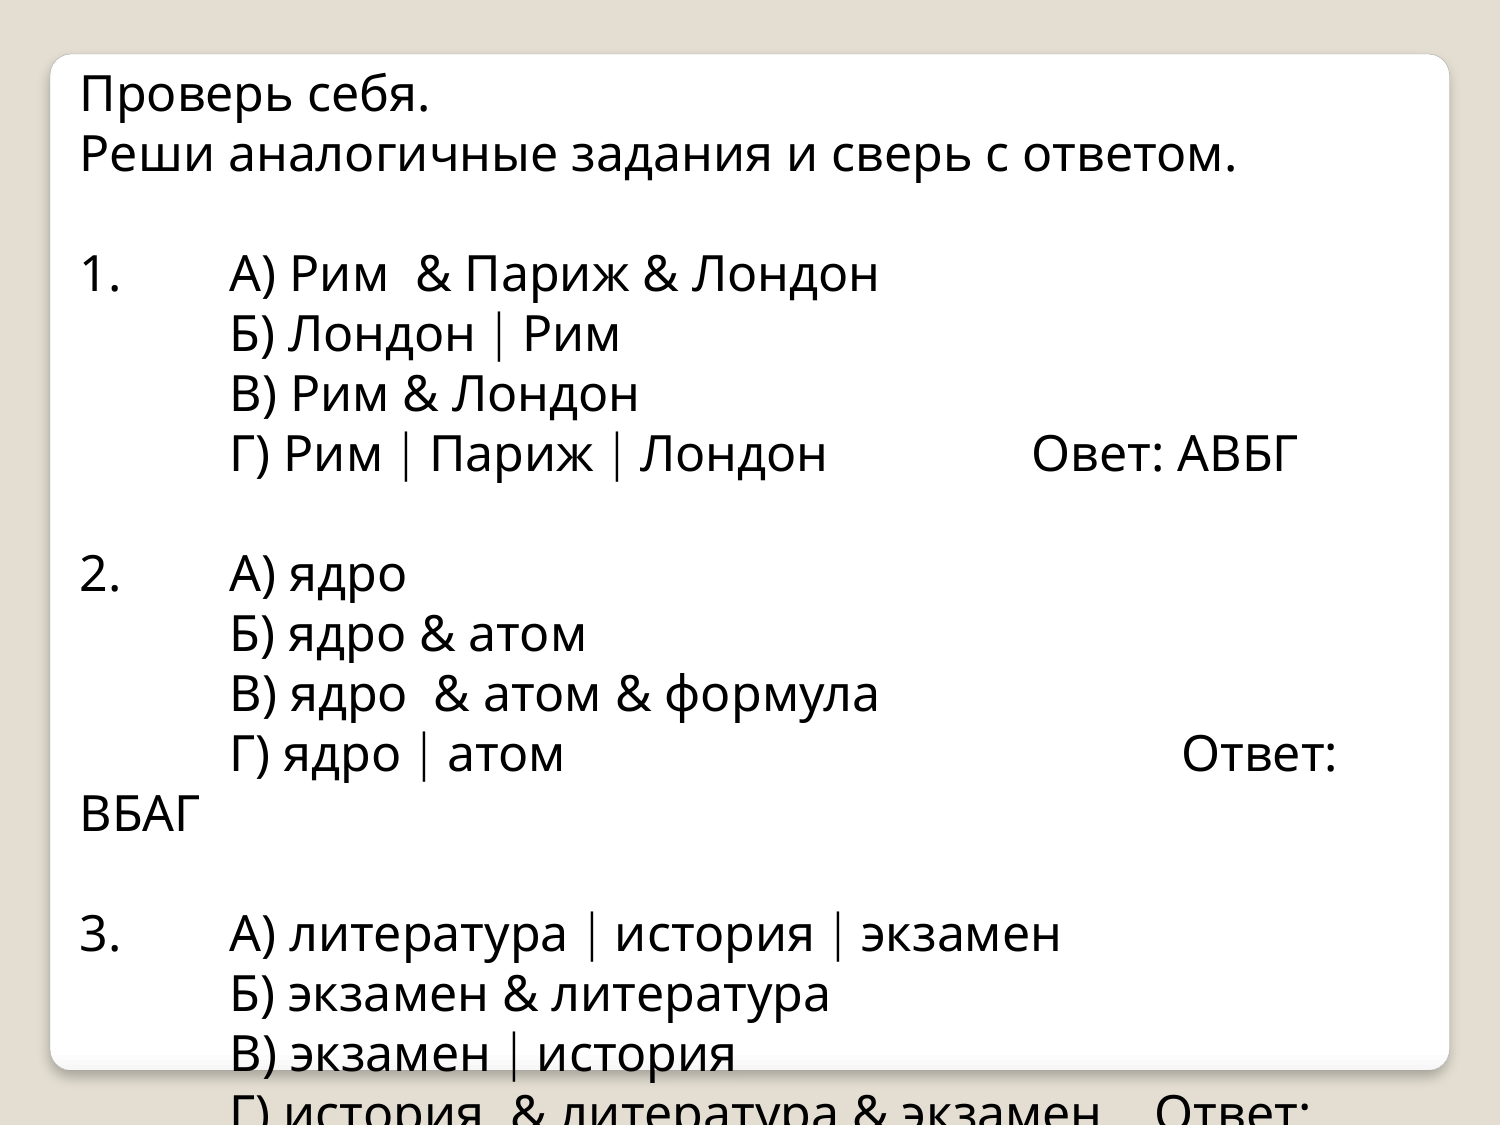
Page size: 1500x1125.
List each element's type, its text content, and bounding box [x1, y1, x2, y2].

text_box Проверь себя. Реши аналогичные задания и сверь с ответом. 1. А) Рим & Париж & Лондон Б) Лондон  Рим В) Рим & Лондон Г) Рим  Париж  Лондон Овет: АВБГ 2. А) ядро Б) ядро & атом В) ядро & атом & формула Г) ядро  атом Ответ: ВБАГ 3. А) литература  история  экзамен Б) экзамен & литература В) экзамен  история Г) история & литература & экзамен Ответ: ГБВА [64, 54, 1412, 1125]
